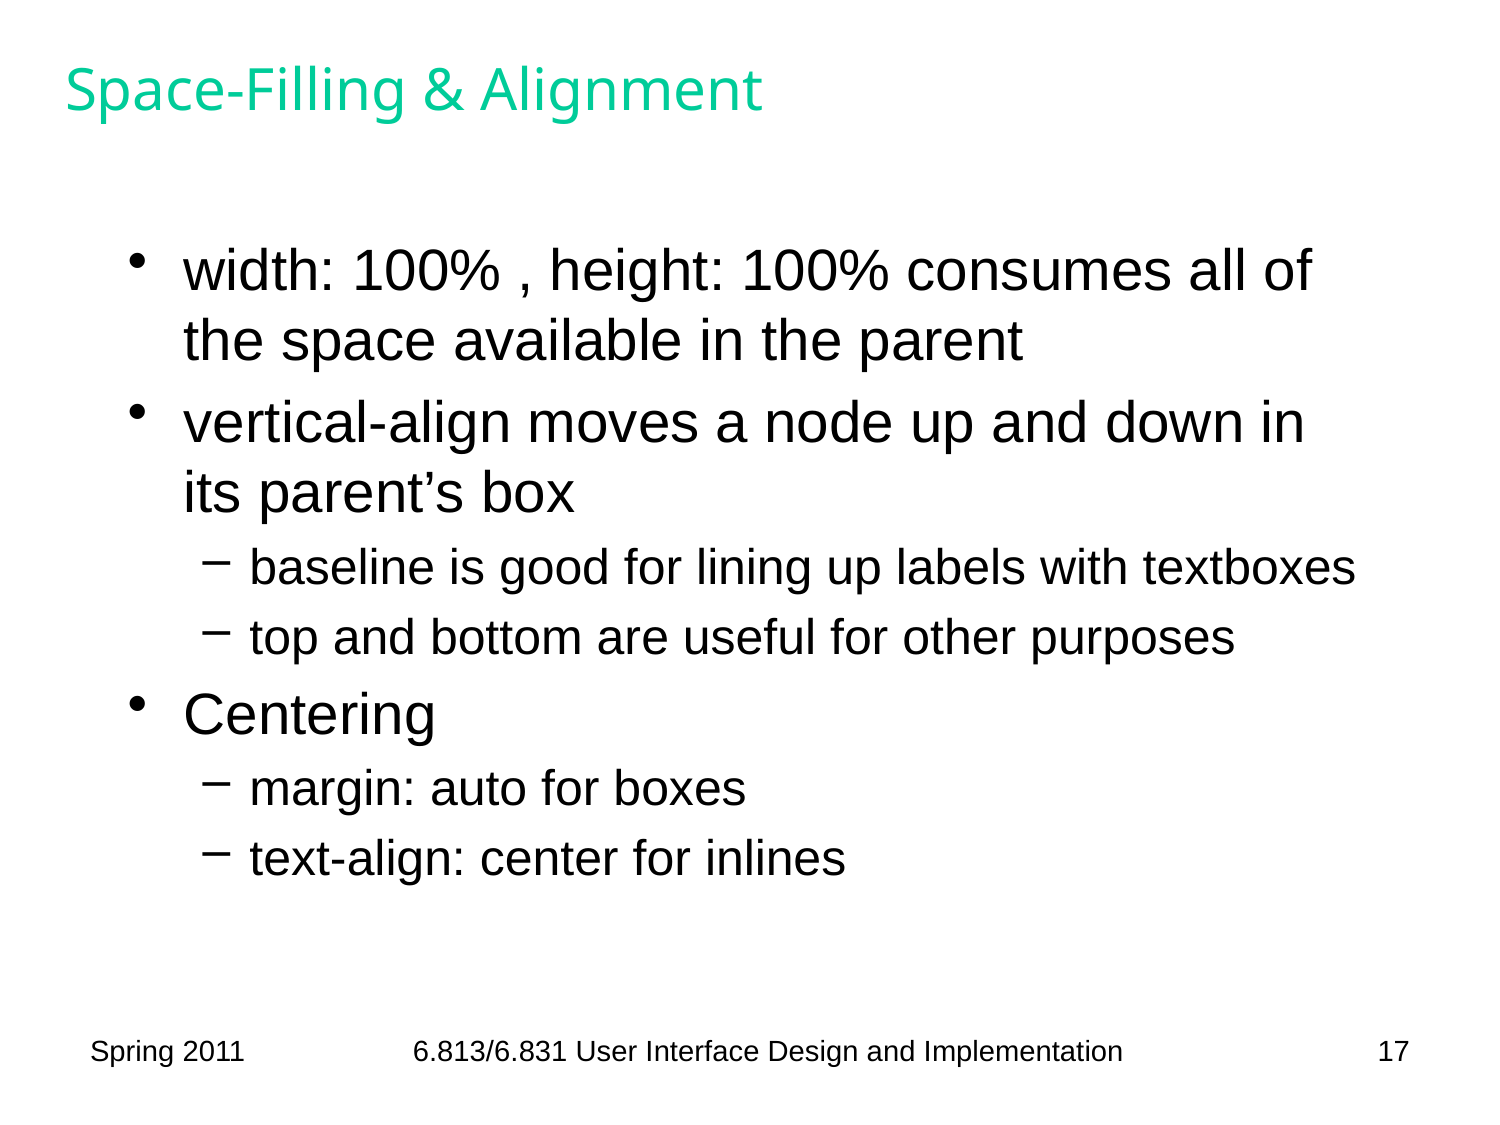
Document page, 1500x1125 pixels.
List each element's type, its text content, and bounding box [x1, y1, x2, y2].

slide_number Spring 2011 [74, 1024, 301, 1103]
footer 6.813/6.831 User Interface Design and Implementation [312, 1024, 1226, 1103]
list width: 100% , height: 100% consumes all of the space available in the parent vertical-align moves a node up and down in its parent’s box baseline is good for lining up labels with textboxes top and bottom are useful for other purposes Centering margin: auto for boxes text-align: center for inlines [112, 224, 1388, 1001]
title Space-Filling & Alignment [49, 24, 1438, 151]
slide_number 17 [1237, 1024, 1426, 1103]
